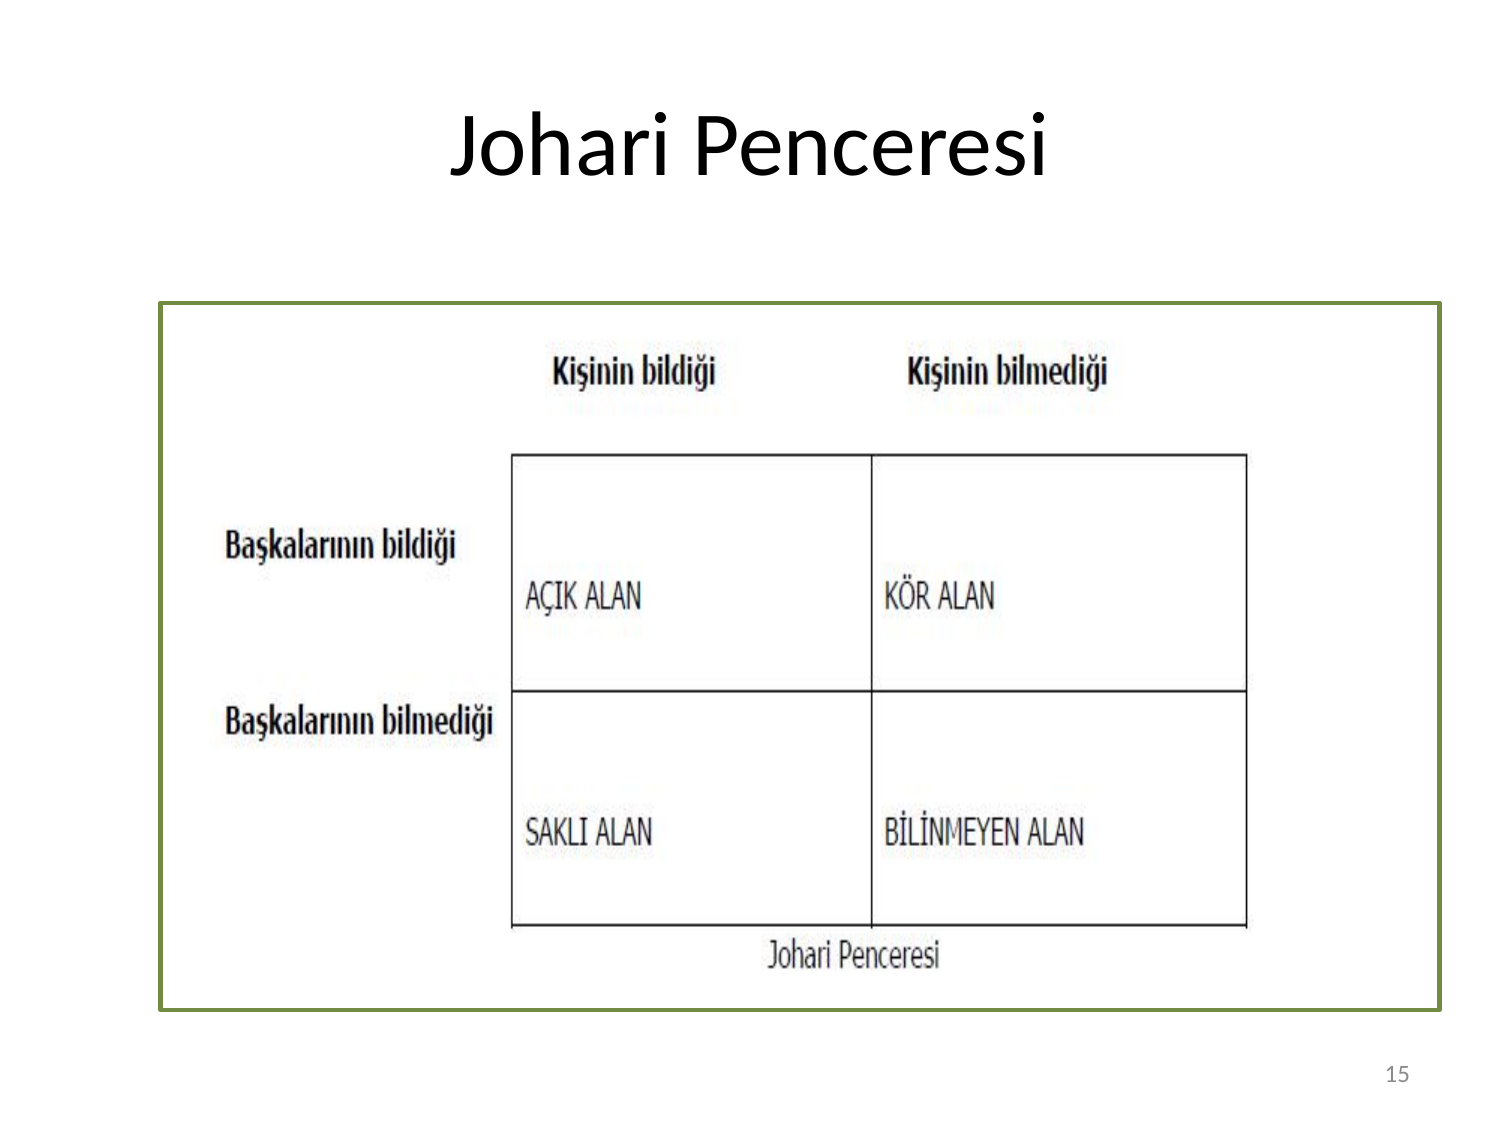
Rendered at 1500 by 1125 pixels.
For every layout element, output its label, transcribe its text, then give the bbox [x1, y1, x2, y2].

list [162, 304, 1438, 1008]
slide_number 15 [1074, 1042, 1425, 1103]
title Johari Penceresi [75, 45, 1425, 233]
